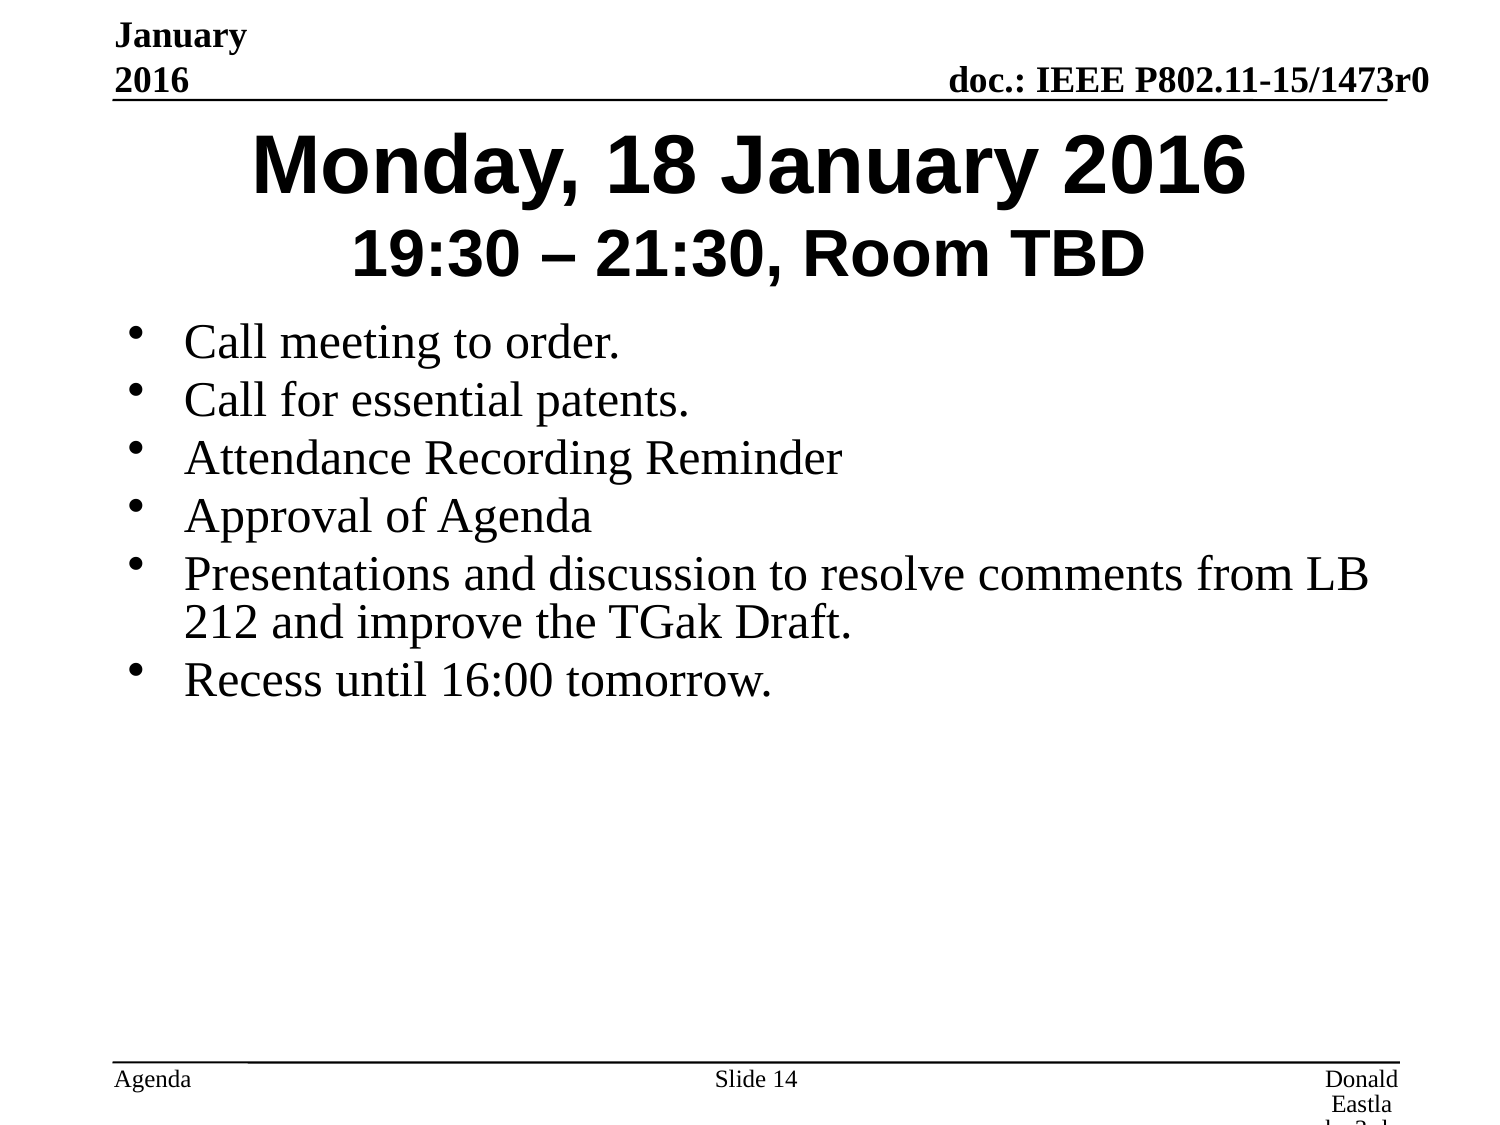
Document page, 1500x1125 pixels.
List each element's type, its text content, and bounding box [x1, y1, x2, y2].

title Monday, 18 January 2016 19:30 – 21:30, Room TBD [112, 112, 1388, 288]
footer Donald Eastlake 3rd, Huawei Technologies [1325, 1063, 1402, 1093]
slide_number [114, 54, 290, 100]
slide_number Slide 14 [712, 1063, 800, 1093]
list Call meeting to order. Call for essential patents. Attendance Recording Reminder Approval of Agenda Presentations and discussion to resolve comments from LB 212 and improve the TGak Draft. Recess until 16:00 tomorrow. [112, 312, 1413, 1063]
